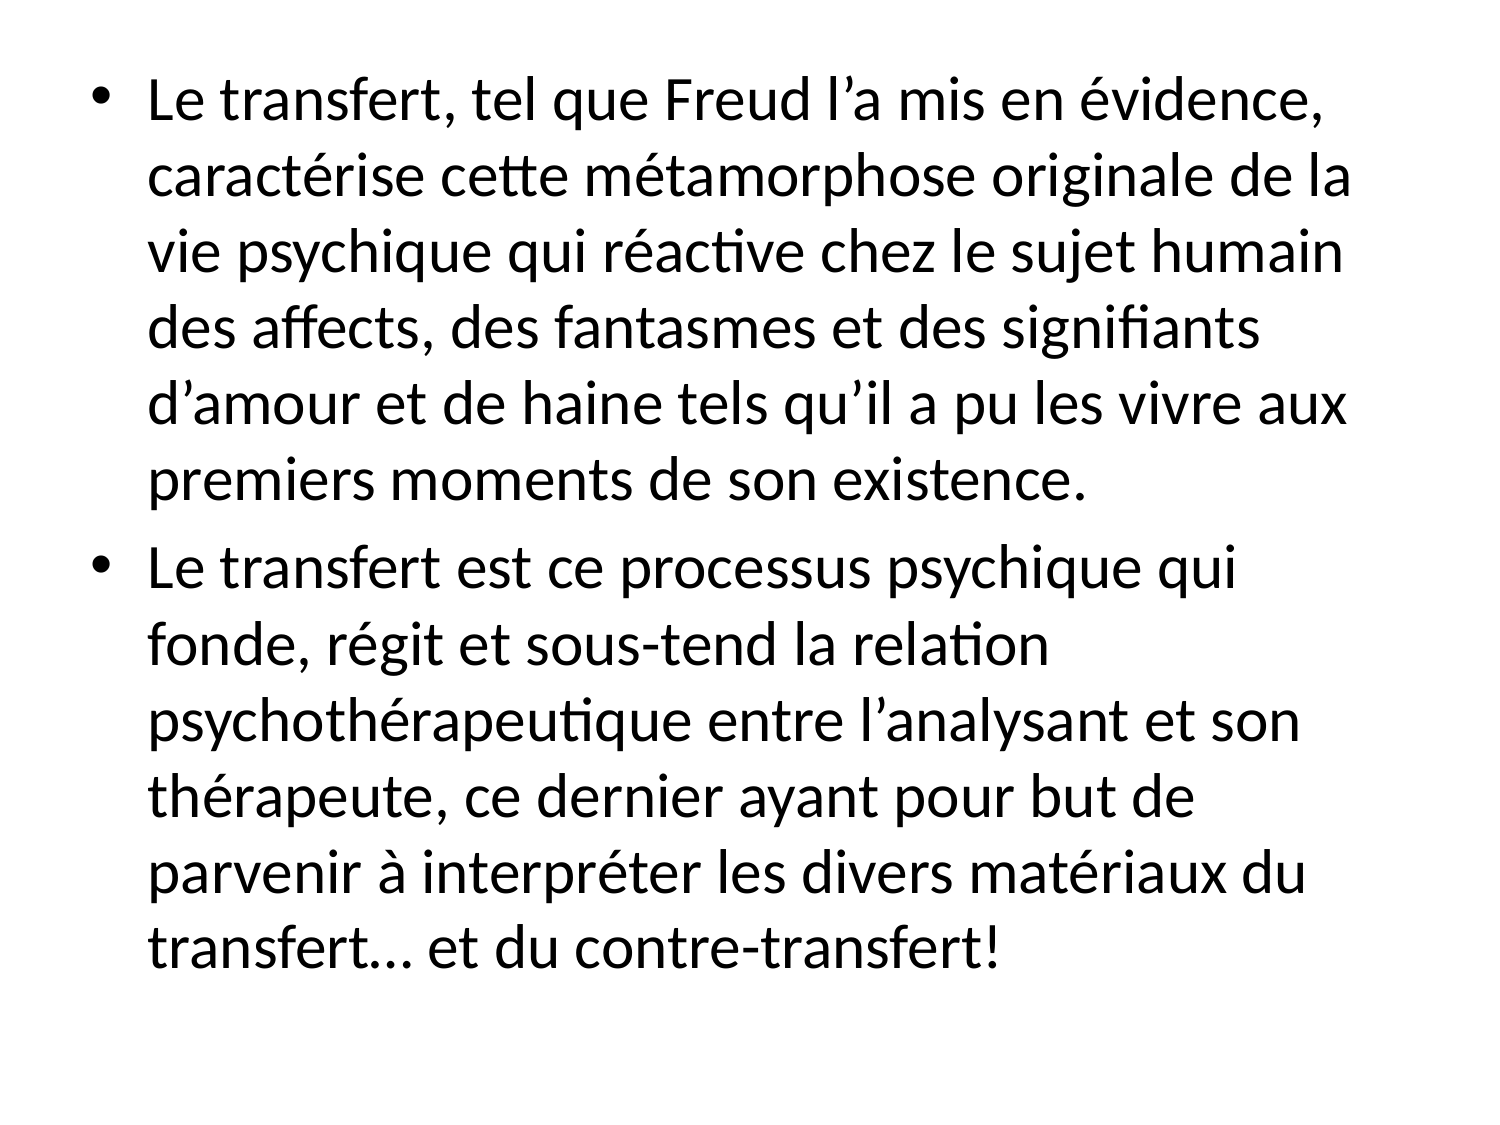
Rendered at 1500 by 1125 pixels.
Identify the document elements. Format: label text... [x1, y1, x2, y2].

list Le transfert, tel que Freud l’a mis en évidence, caractérise cette métamorphose originale de la vie psychique qui réactive chez le sujet humain des affects, des fantasmes et des signifiants d’amour et de haine tels qu’il a pu les vivre aux premiers moments de son existence. Le transfert est ce processus psychique qui fonde, régit et sous-tend la relation psychothérapeutique entre l’analysant et son thérapeute, ce dernier ayant pour but de parvenir à interpréter les divers matériaux du transfert… et du contre-transfert! [75, 49, 1425, 1005]
